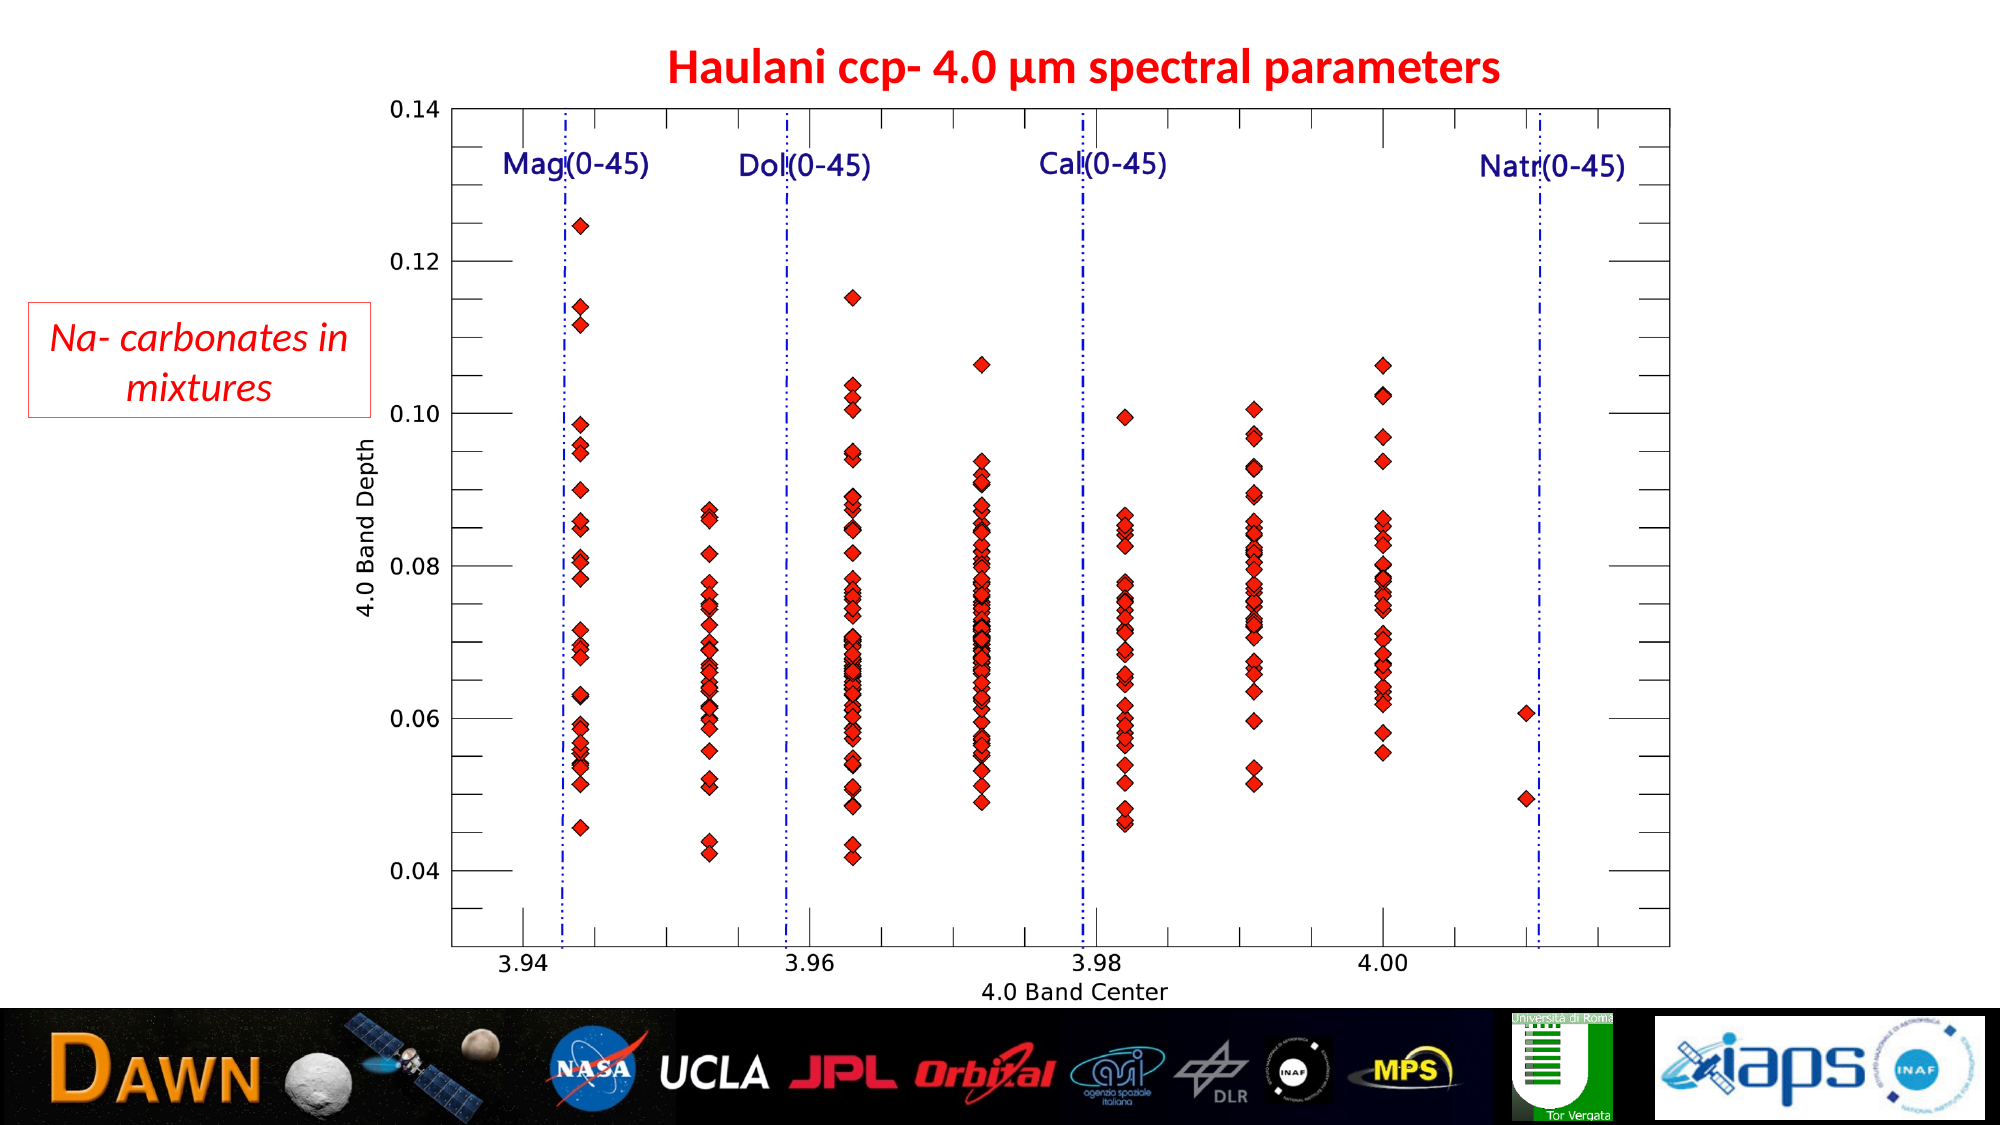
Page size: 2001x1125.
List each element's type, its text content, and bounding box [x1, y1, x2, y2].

picture [238, 81, 1840, 1008]
text_box Na- carbonates in mixtures [28, 302, 238, 418]
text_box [0, 1008, 2000, 1125]
text_box Haulani ccp- 4.0 µm spectral parameters [606, 25, 1563, 81]
